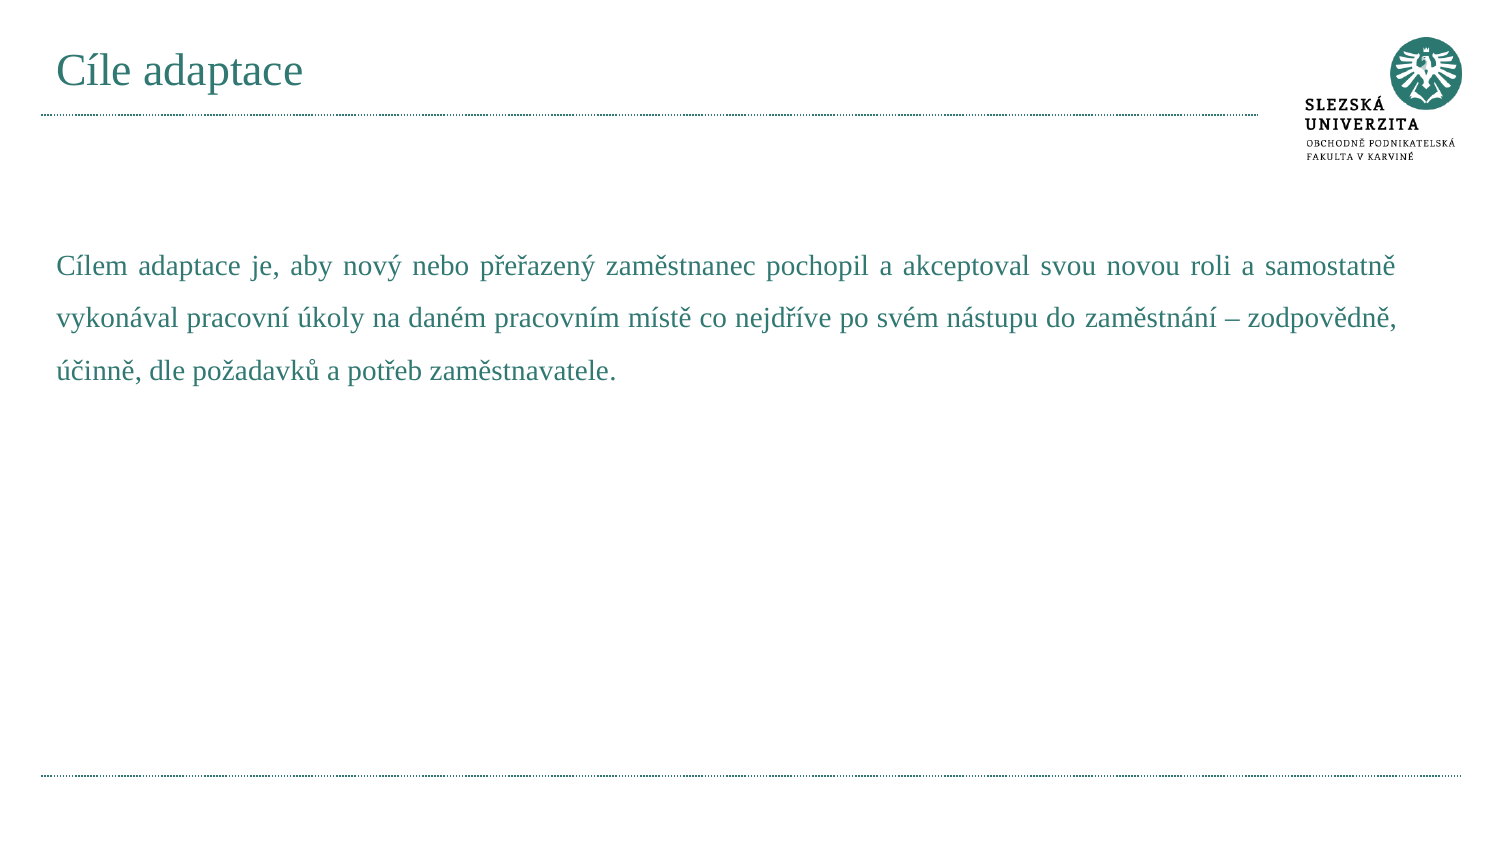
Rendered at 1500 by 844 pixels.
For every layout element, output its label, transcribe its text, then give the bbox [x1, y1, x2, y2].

title Cíle adaptace [41, 32, 1282, 116]
text_box Cílem adaptace je, aby nový nebo přeřazený zaměstnanec pochopil a akceptoval svou novou roli a samostatně vykonával pracovní úkoly na daném pracovním místě co nejdříve po svém nástupu do zaměstnání – zodpovědně, účinně, dle požadavků a potřeb zaměstnavatele. [41, 221, 1413, 706]
picture [1305, 37, 1462, 160]
